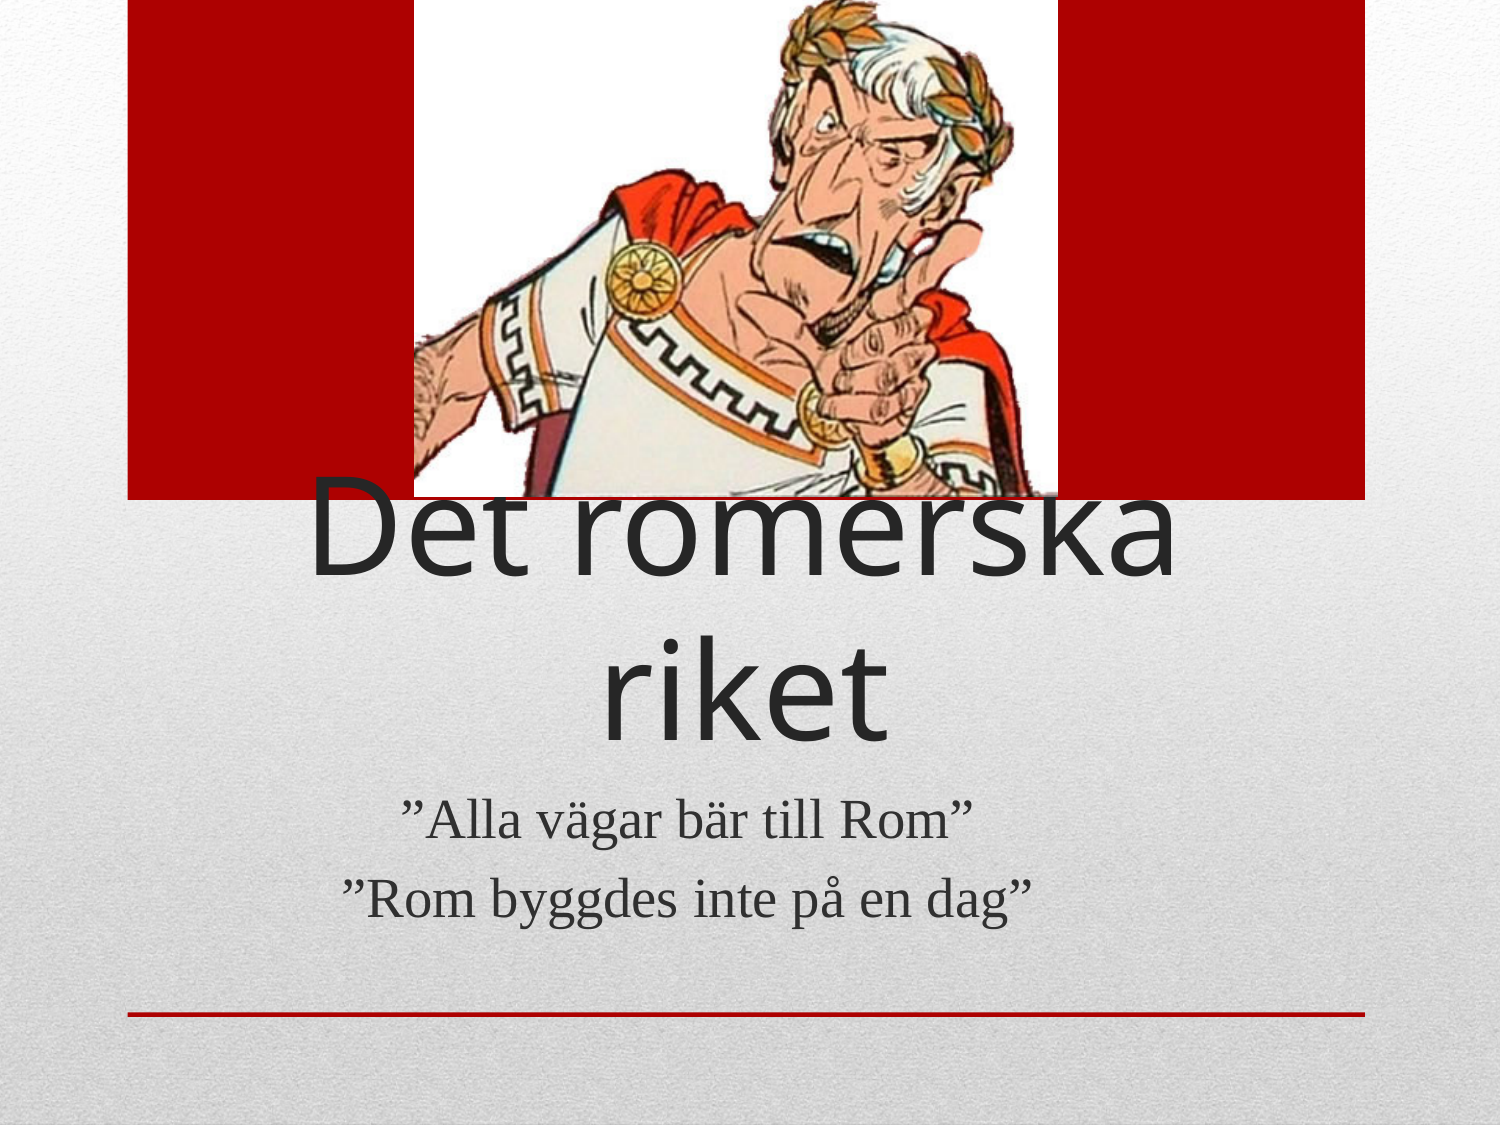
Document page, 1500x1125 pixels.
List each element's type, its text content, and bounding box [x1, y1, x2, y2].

title Det romerska riket [125, 525, 1363, 775]
picture [414, 0, 1058, 498]
subtitle ”Alla vägar bär till Rom” ”Rom byggdes inte på en dag” [125, 774, 1250, 938]
